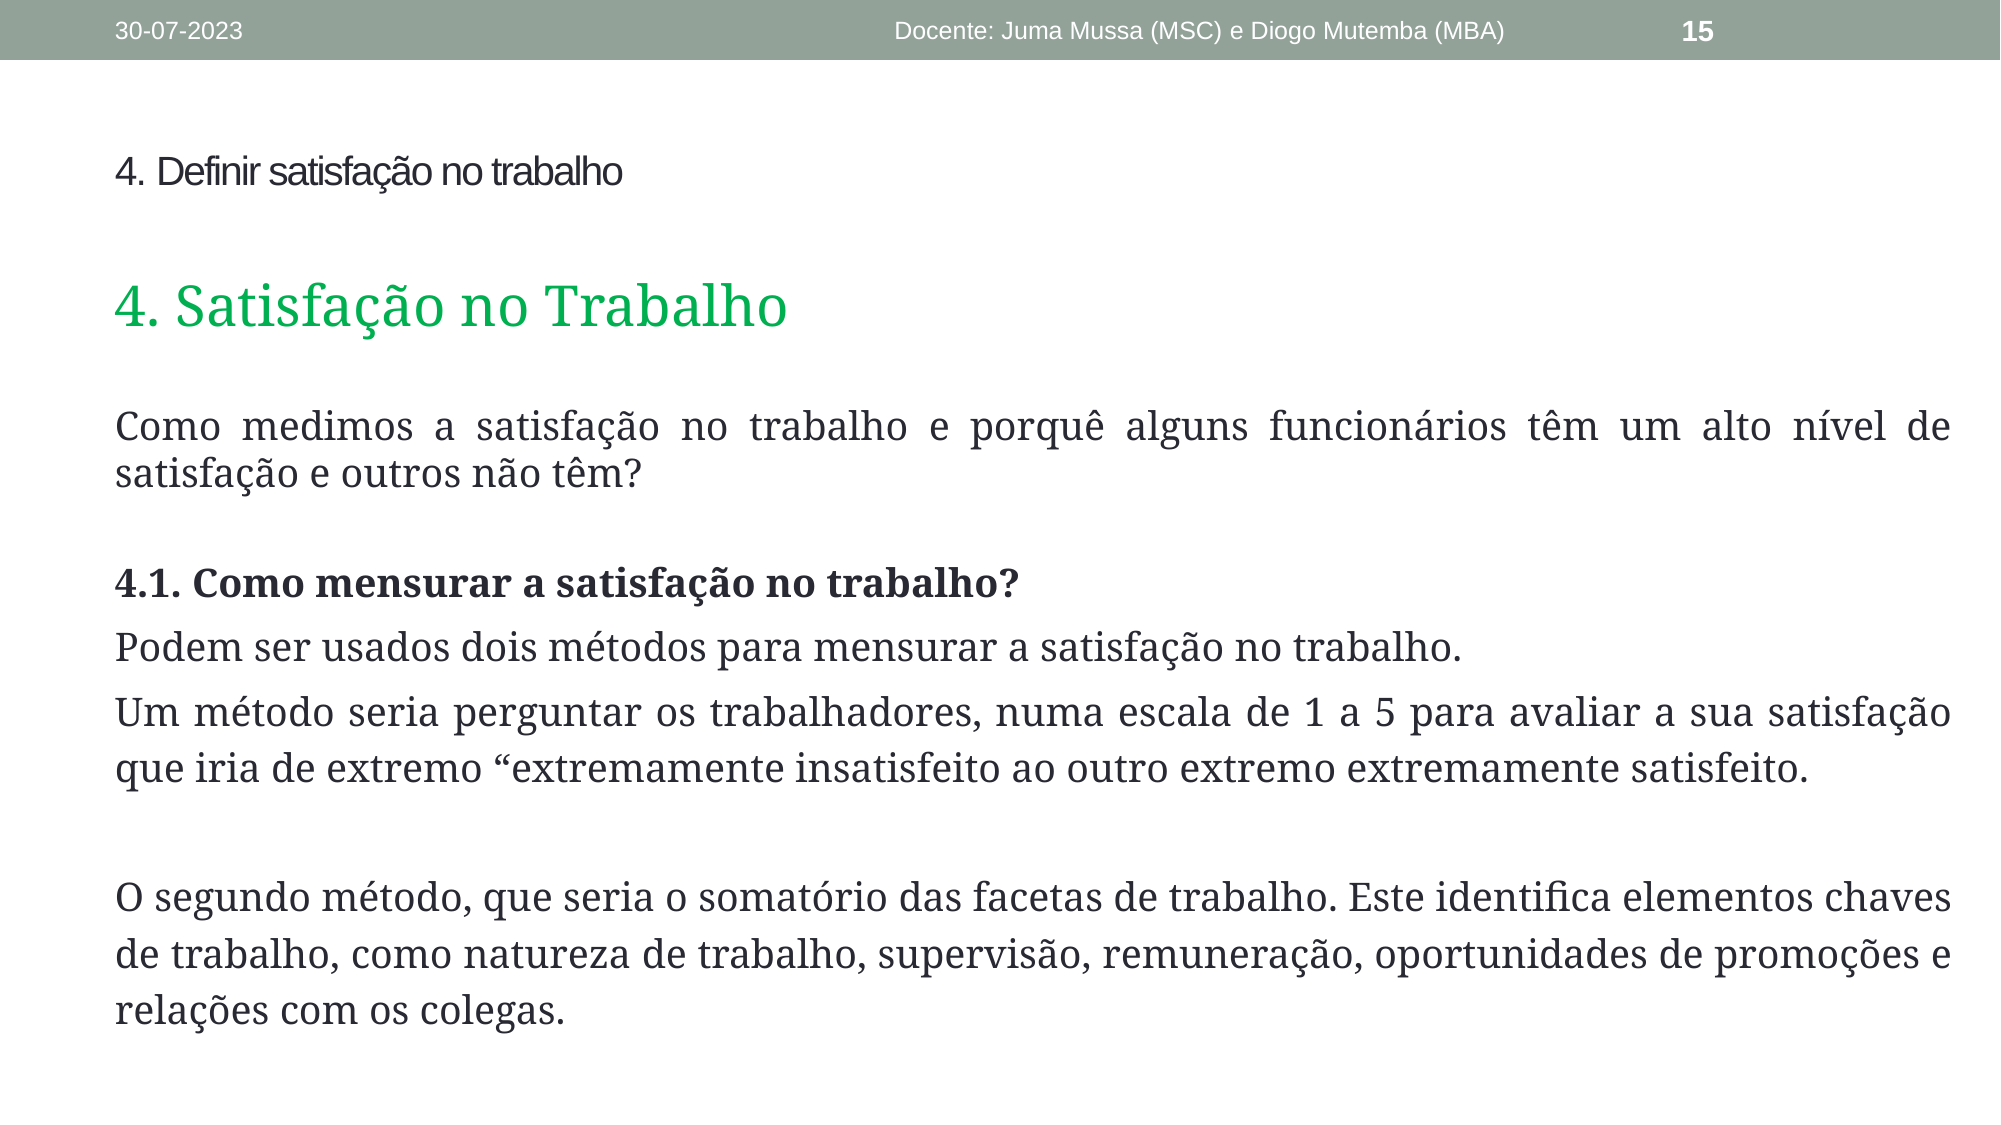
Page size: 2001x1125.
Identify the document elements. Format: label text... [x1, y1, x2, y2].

footer Docente: Juma Mussa (MSC) e Diogo Mutemba (MBA) [750, 3, 1650, 57]
list 4. Satisfação no Trabalho Como medimos a satisfação no trabalho e porquê alguns funcionários têm um alto nível de satisfação e outros não têm? 4.1. Como mensurar a satisfação no trabalho? Podem ser usados dois métodos para mensurar a satisfação no trabalho. Um método seria perguntar os trabalhadores, numa escala de 1 a 5 para avaliar a sua satisfação que iria de extremo “extremamente insatisfeito ao outro extremo extremamente satisfeito. O segundo método, que seria o somatório das facetas de trabalho. Este identifica elementos chaves de trabalho, como natureza de trabalho, supervisão, remuneração, oportunidades de promoções e relações com os colegas. [99, 262, 1967, 1063]
title 4. Definir satisfação no trabalho [99, 87, 1900, 250]
slide_number 15 [1666, 3, 1900, 57]
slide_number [99, 3, 734, 57]
